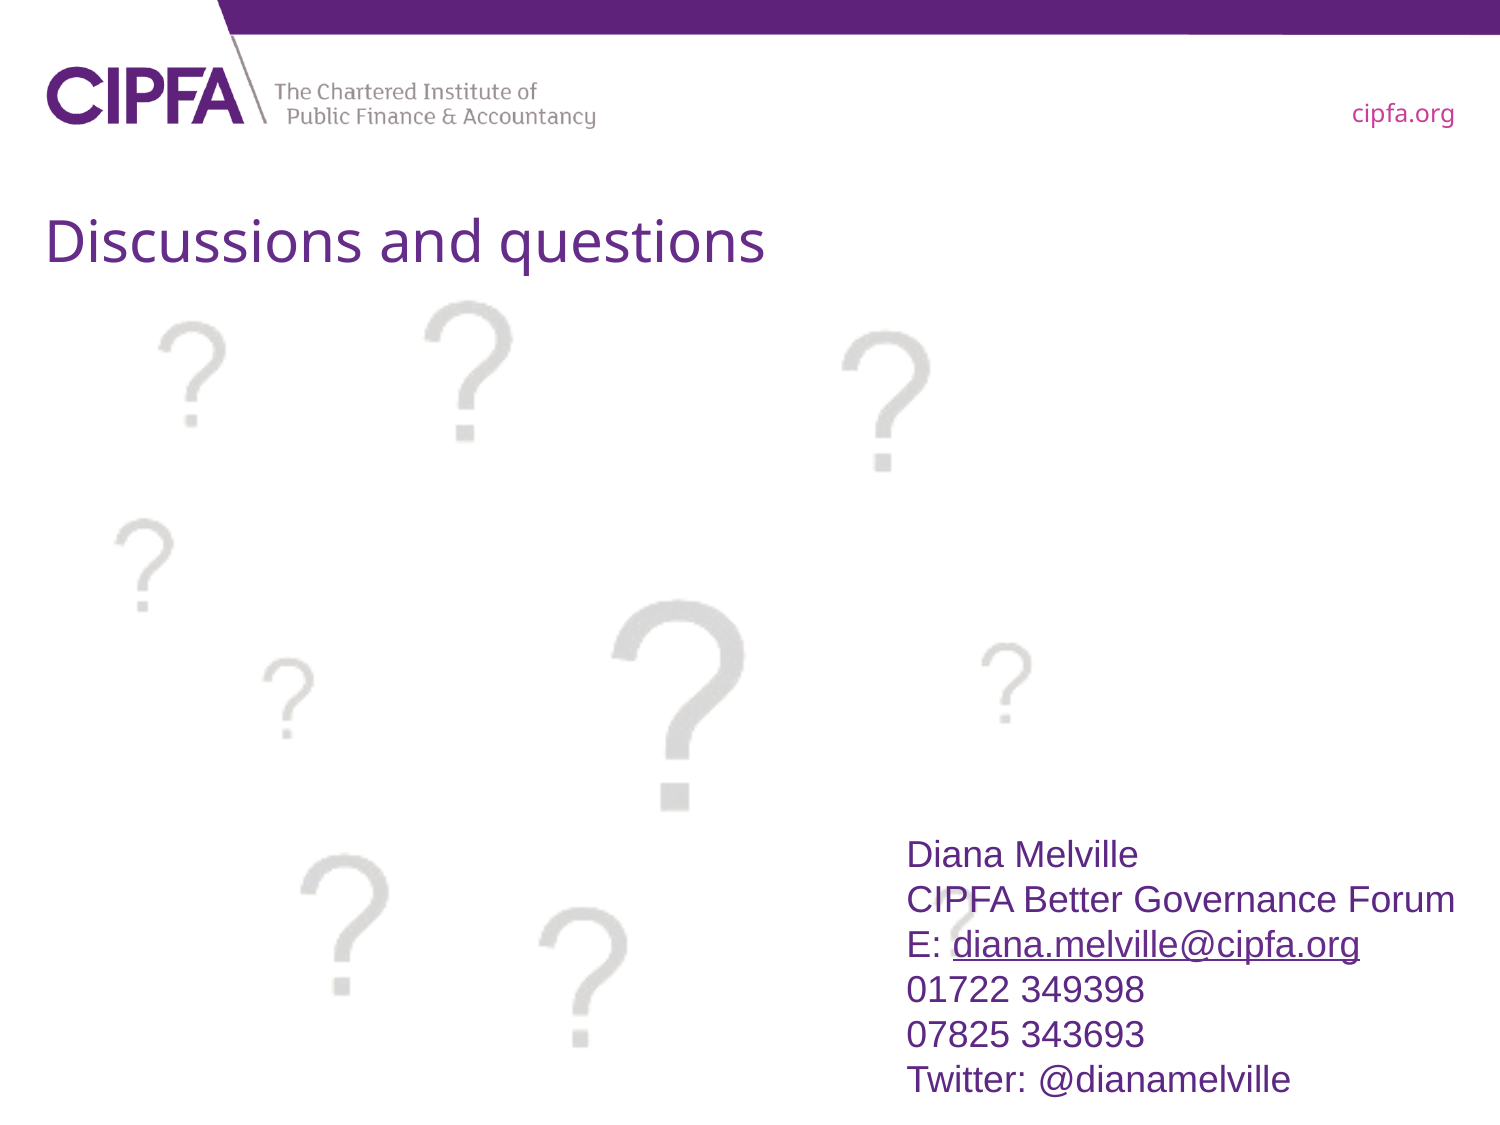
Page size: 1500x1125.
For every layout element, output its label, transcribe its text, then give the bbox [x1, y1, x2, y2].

picture [0, 0, 1500, 129]
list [44, 278, 1081, 1056]
title Discussions and questions [29, 196, 1441, 337]
text_box Diana Melville CIPFA Better Governance Forum E: diana.melville@cipfa.org 01722 349398 07825 343693 Twitter: @dianamelville [891, 822, 1489, 1125]
